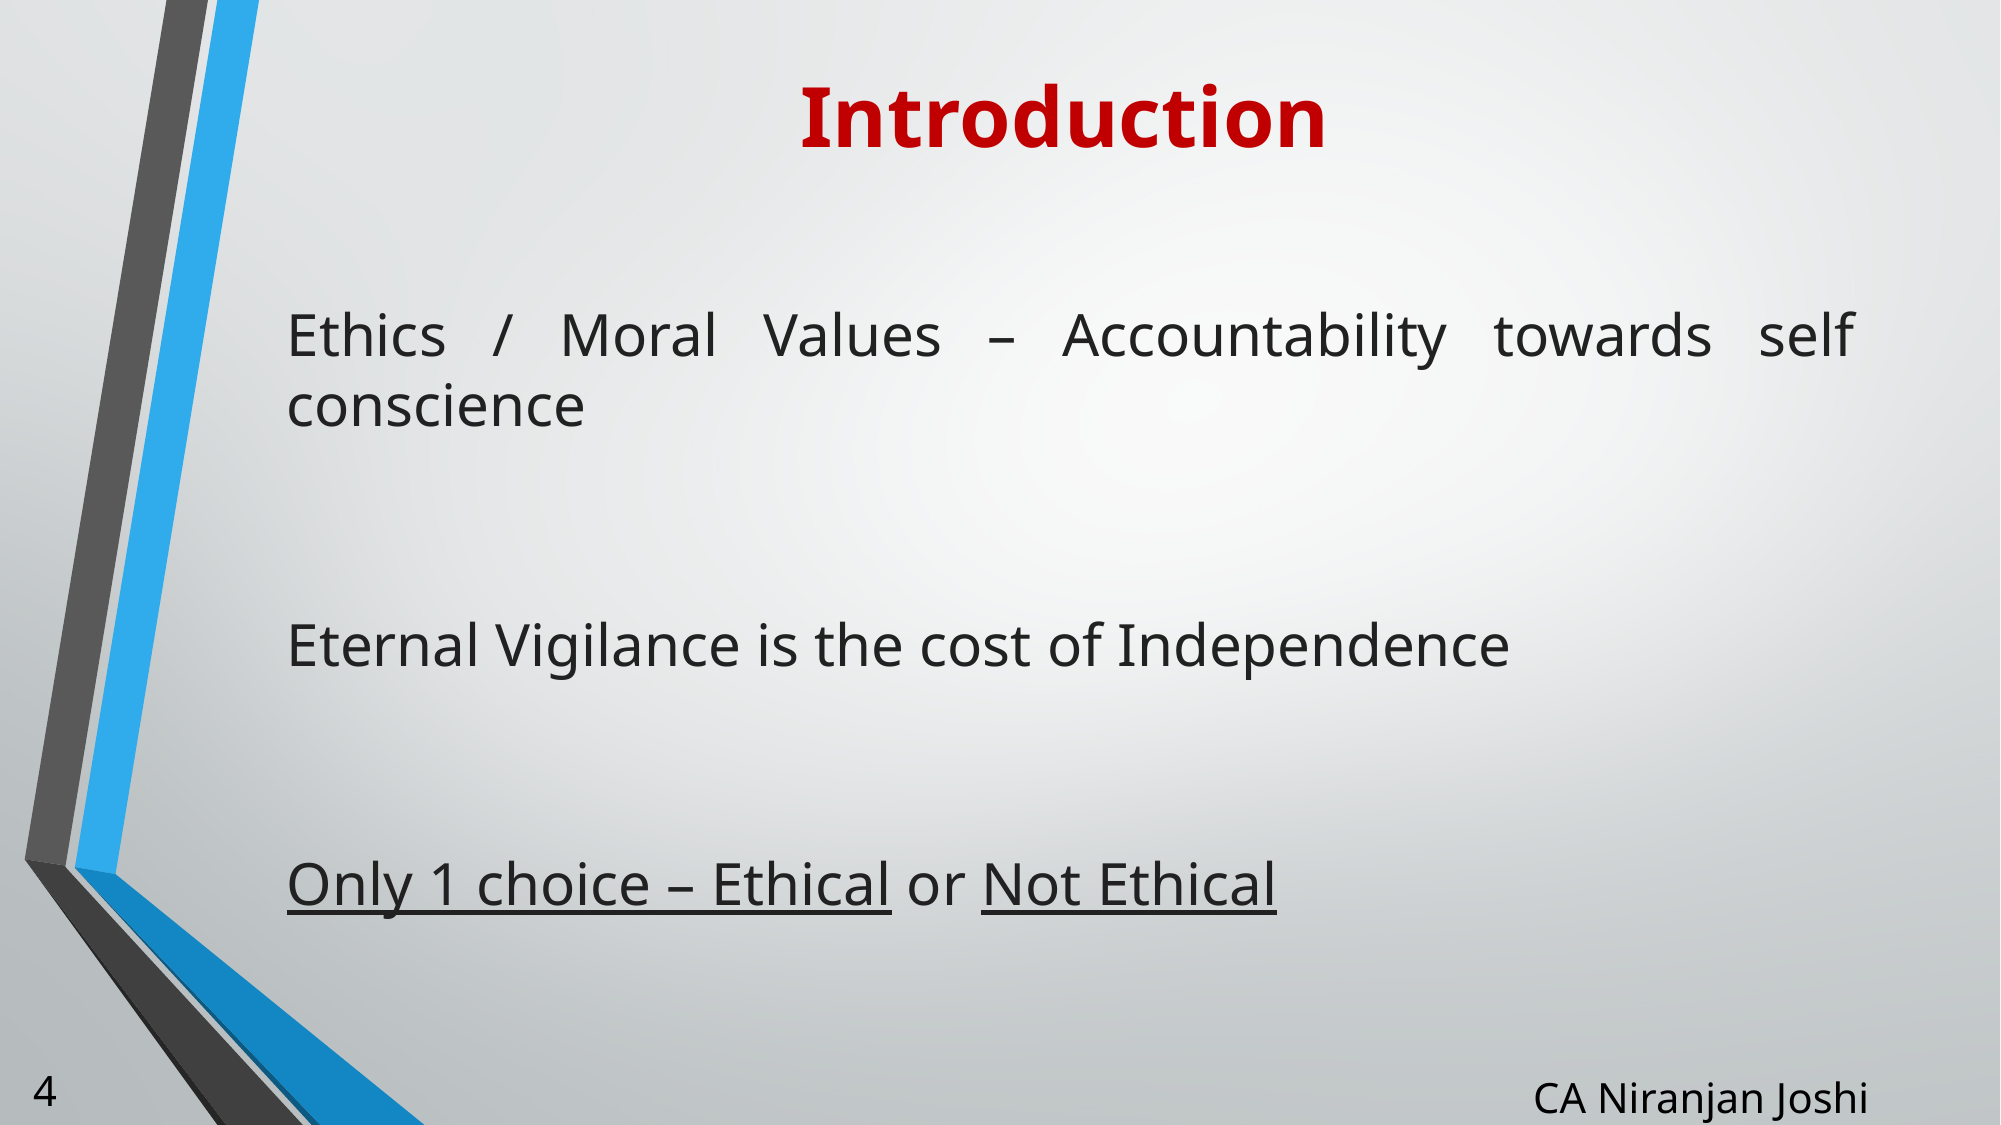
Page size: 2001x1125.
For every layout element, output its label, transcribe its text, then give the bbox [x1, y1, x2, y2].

text_box CA Niranjan Joshi [1438, 1064, 1964, 1125]
list Ethics / Moral Values – Accountability towards self conscience Eternal Vigilance is the cost of Independence Only 1 choice – Ethical or Not Ethical [271, 252, 1870, 964]
title Introduction [243, 53, 1887, 176]
text_box 4 [0, 1063, 91, 1124]
